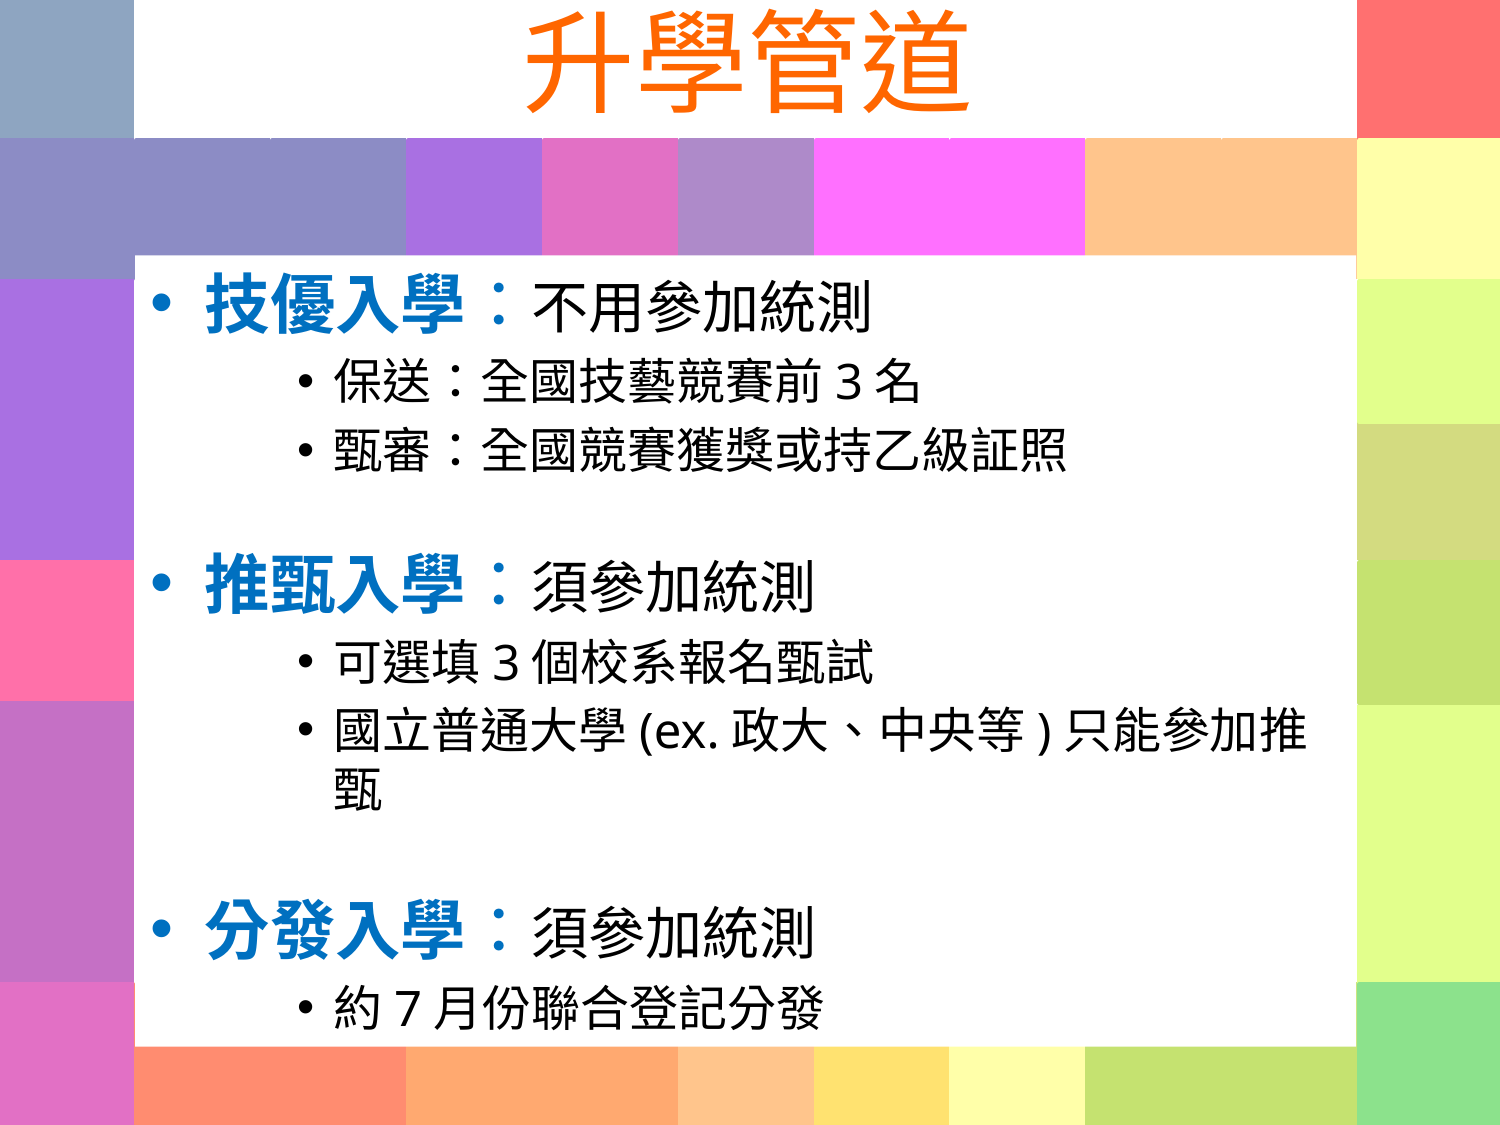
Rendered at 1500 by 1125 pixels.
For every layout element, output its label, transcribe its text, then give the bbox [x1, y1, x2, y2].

text_box 升學管道 [72, 0, 1423, 143]
list 技優入學：不用參加統測 保送：全國技藝競賽前3名 甄審：全國競賽獲獎或持乙級証照 推甄入學：須參加統測 可選填3個校系報名甄試 國立普通大學(ex.政大、中央等)只能參加推甄 分發入學：須參加統測 約7月份聯合登記分發 [135, 255, 1357, 1047]
